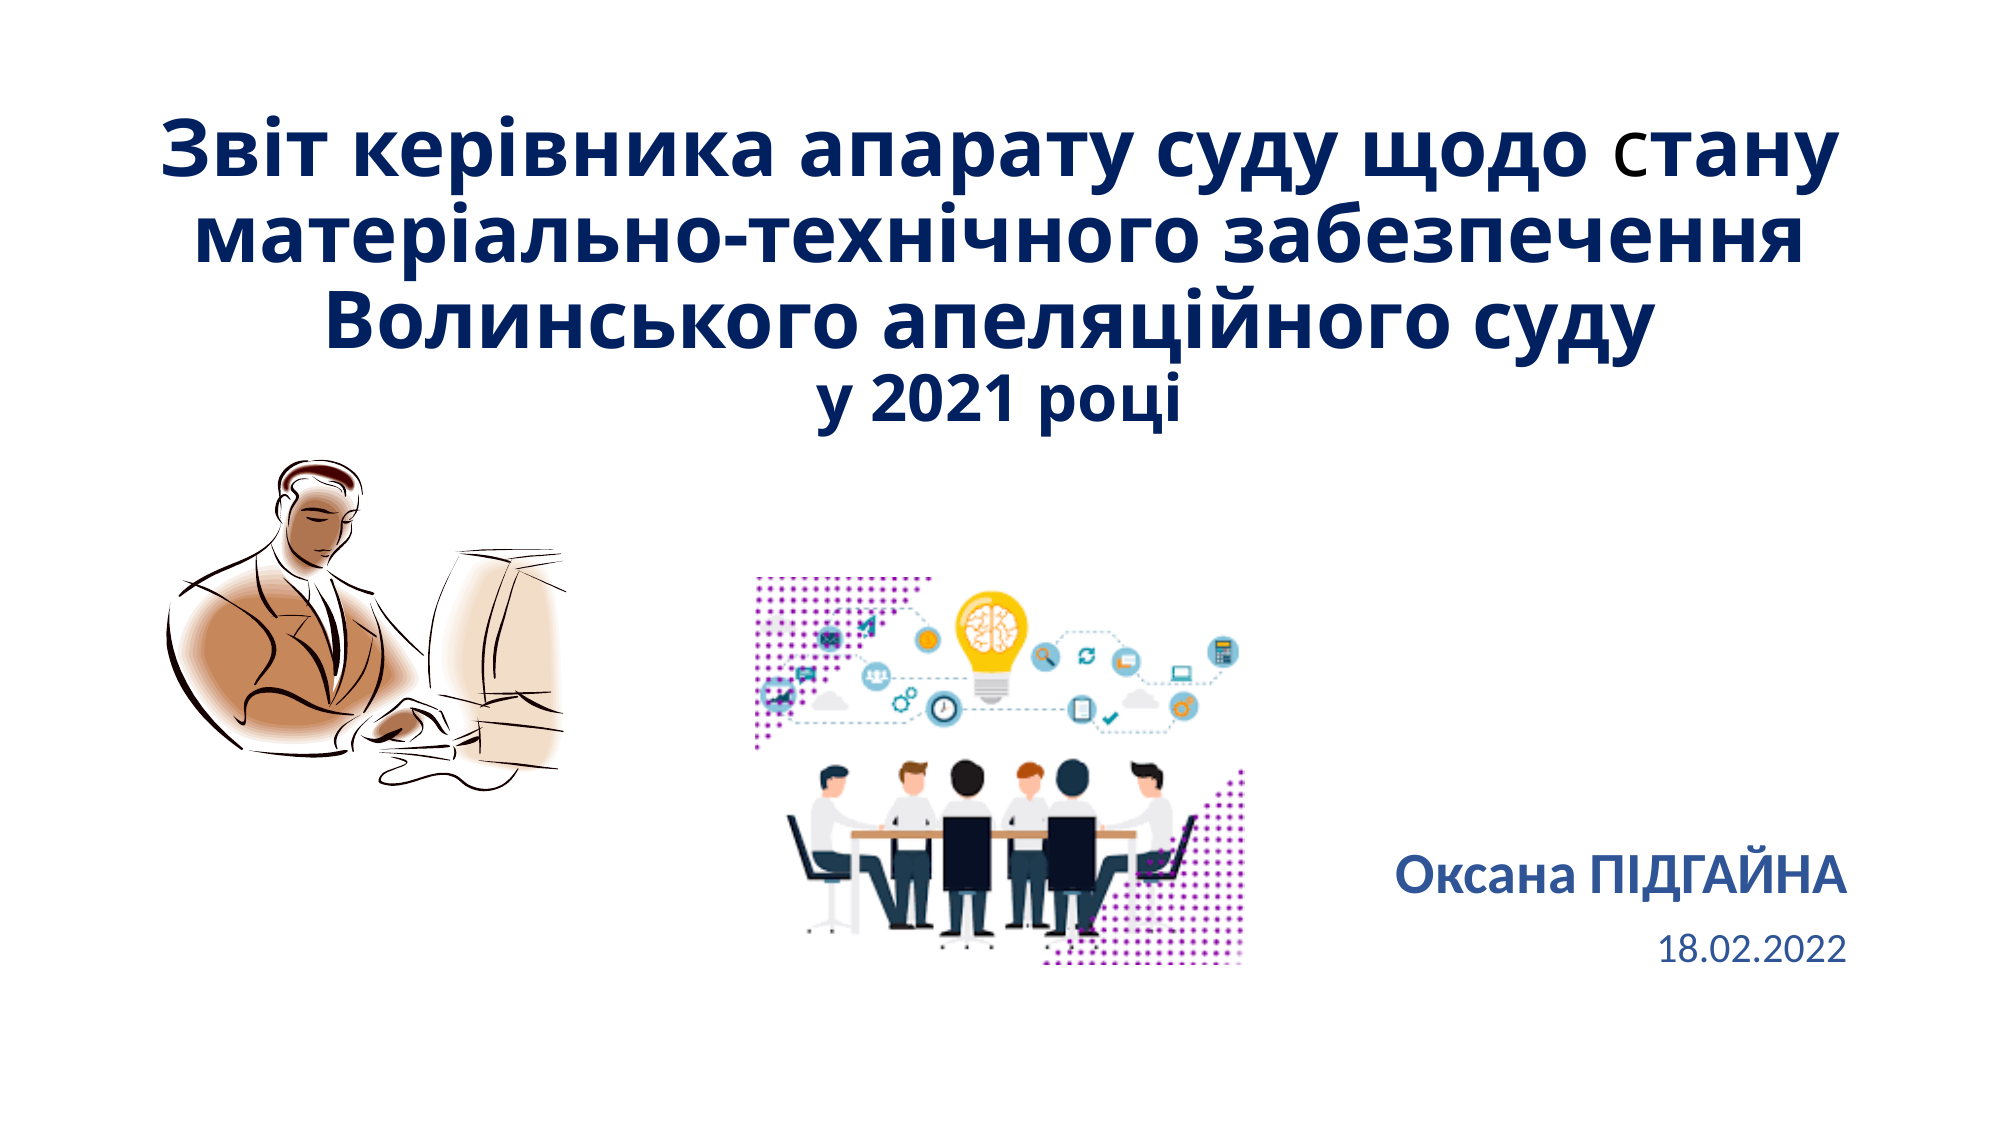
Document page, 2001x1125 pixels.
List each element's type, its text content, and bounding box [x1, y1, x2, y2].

title Звіт керівника апарату суду щодо стану матеріально-технічного забезпечення Волинського апеляційного суду у 2021 році [137, 59, 1863, 562]
picture [755, 577, 1245, 965]
list Оксана ПІДГАЙНА 18.02.2022 [137, 577, 1863, 1014]
picture [154, 457, 567, 796]
